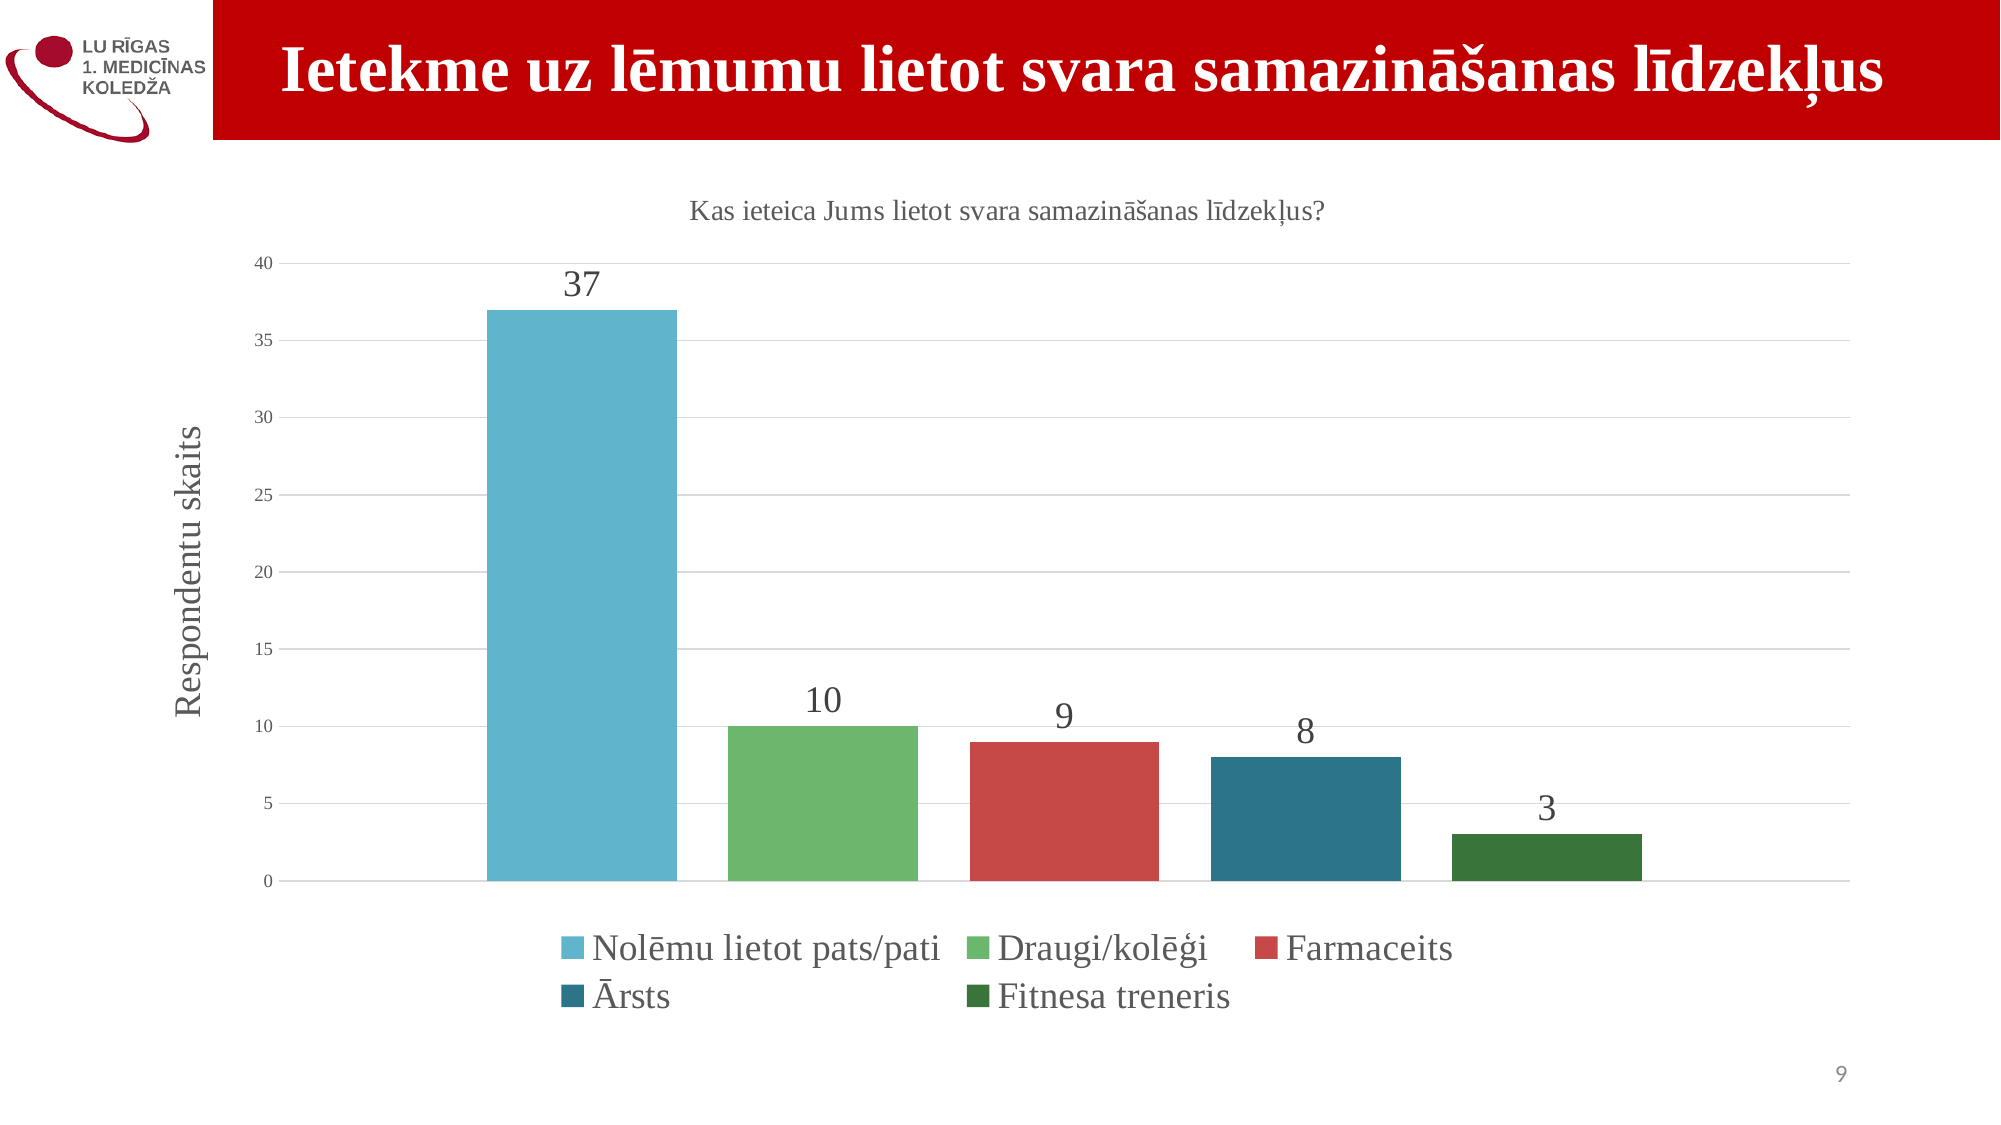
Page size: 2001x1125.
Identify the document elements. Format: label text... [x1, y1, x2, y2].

slide_number 9 [1412, 1042, 1863, 1103]
title Ietekme uz lēmumu lietot svara samazināšanas līdzekļus [213, 0, 2000, 140]
chart [129, 159, 1886, 1024]
picture [0, 0, 213, 174]
